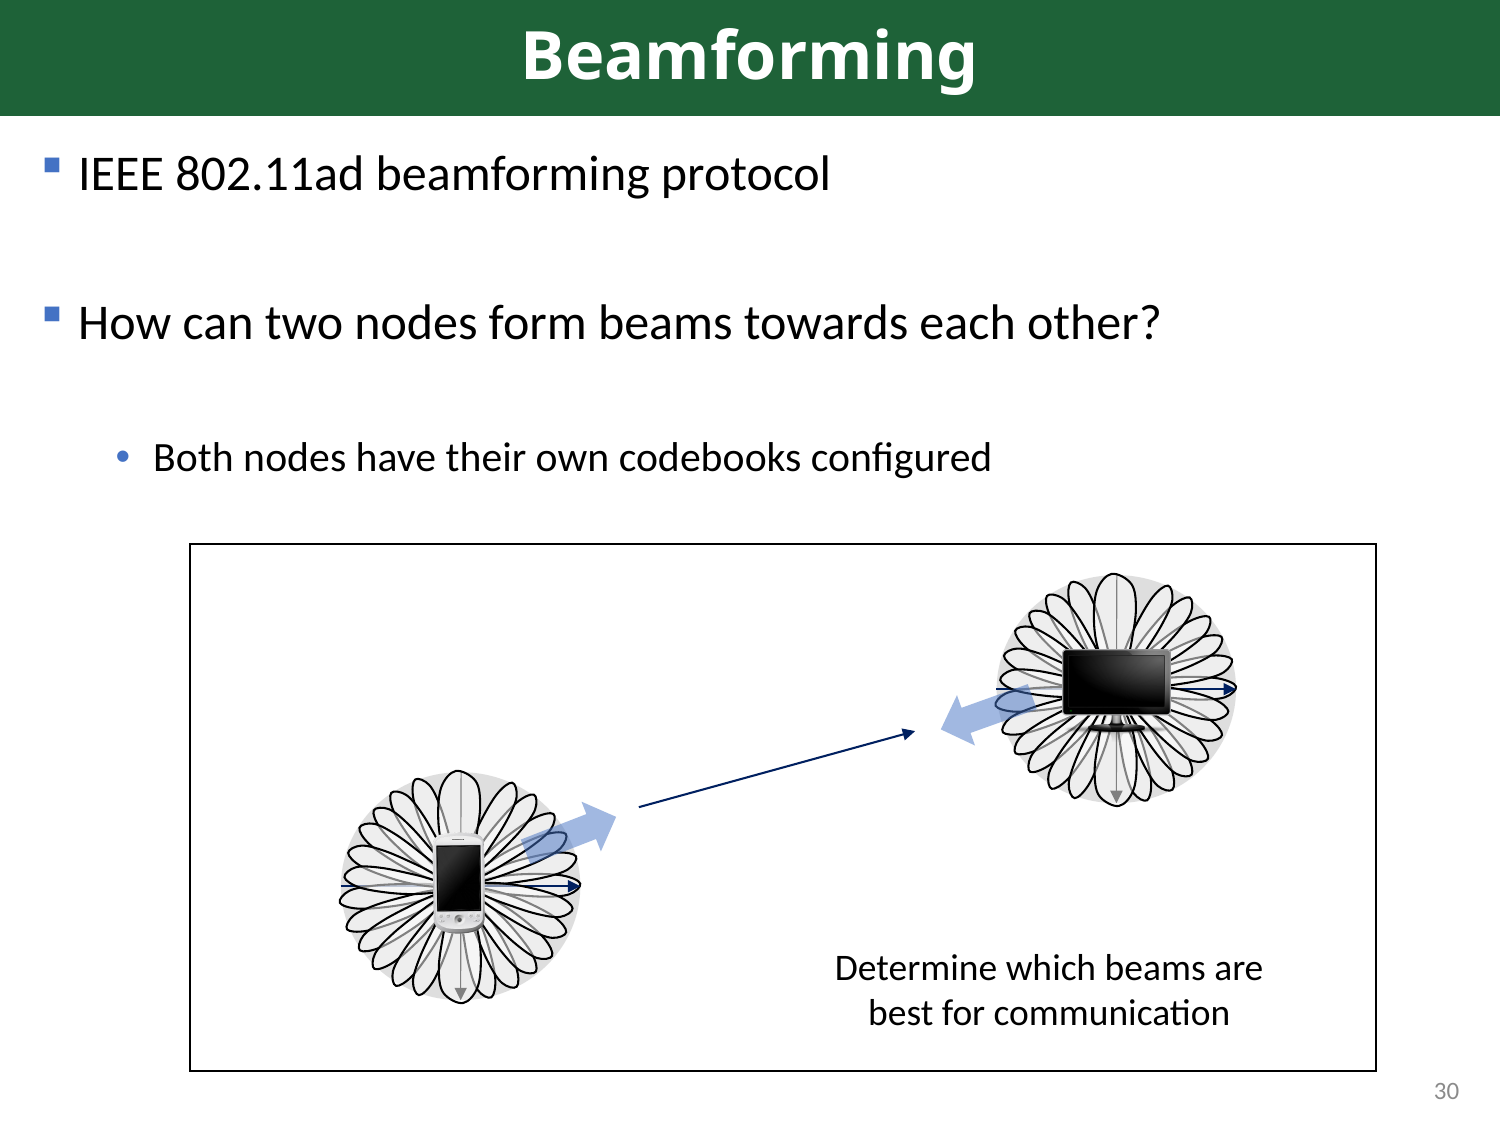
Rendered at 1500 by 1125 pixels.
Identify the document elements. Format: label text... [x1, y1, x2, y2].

picture [1062, 649, 1170, 744]
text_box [992, 573, 1237, 807]
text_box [336, 770, 581, 1004]
title Beamforming [0, 0, 1500, 116]
slide_number 30 [1136, 1059, 1475, 1120]
text_box [189, 543, 1377, 1072]
text_box [939, 692, 992, 748]
text_box [581, 800, 618, 855]
text_box Determine which beams are best for communication [805, 935, 1294, 1040]
list IEEE 802.11ad beamforming protocol How can two nodes form beams towards each other? Both nodes have their own codebooks configured [25, 139, 1475, 1102]
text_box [638, 731, 916, 808]
picture [418, 831, 500, 934]
